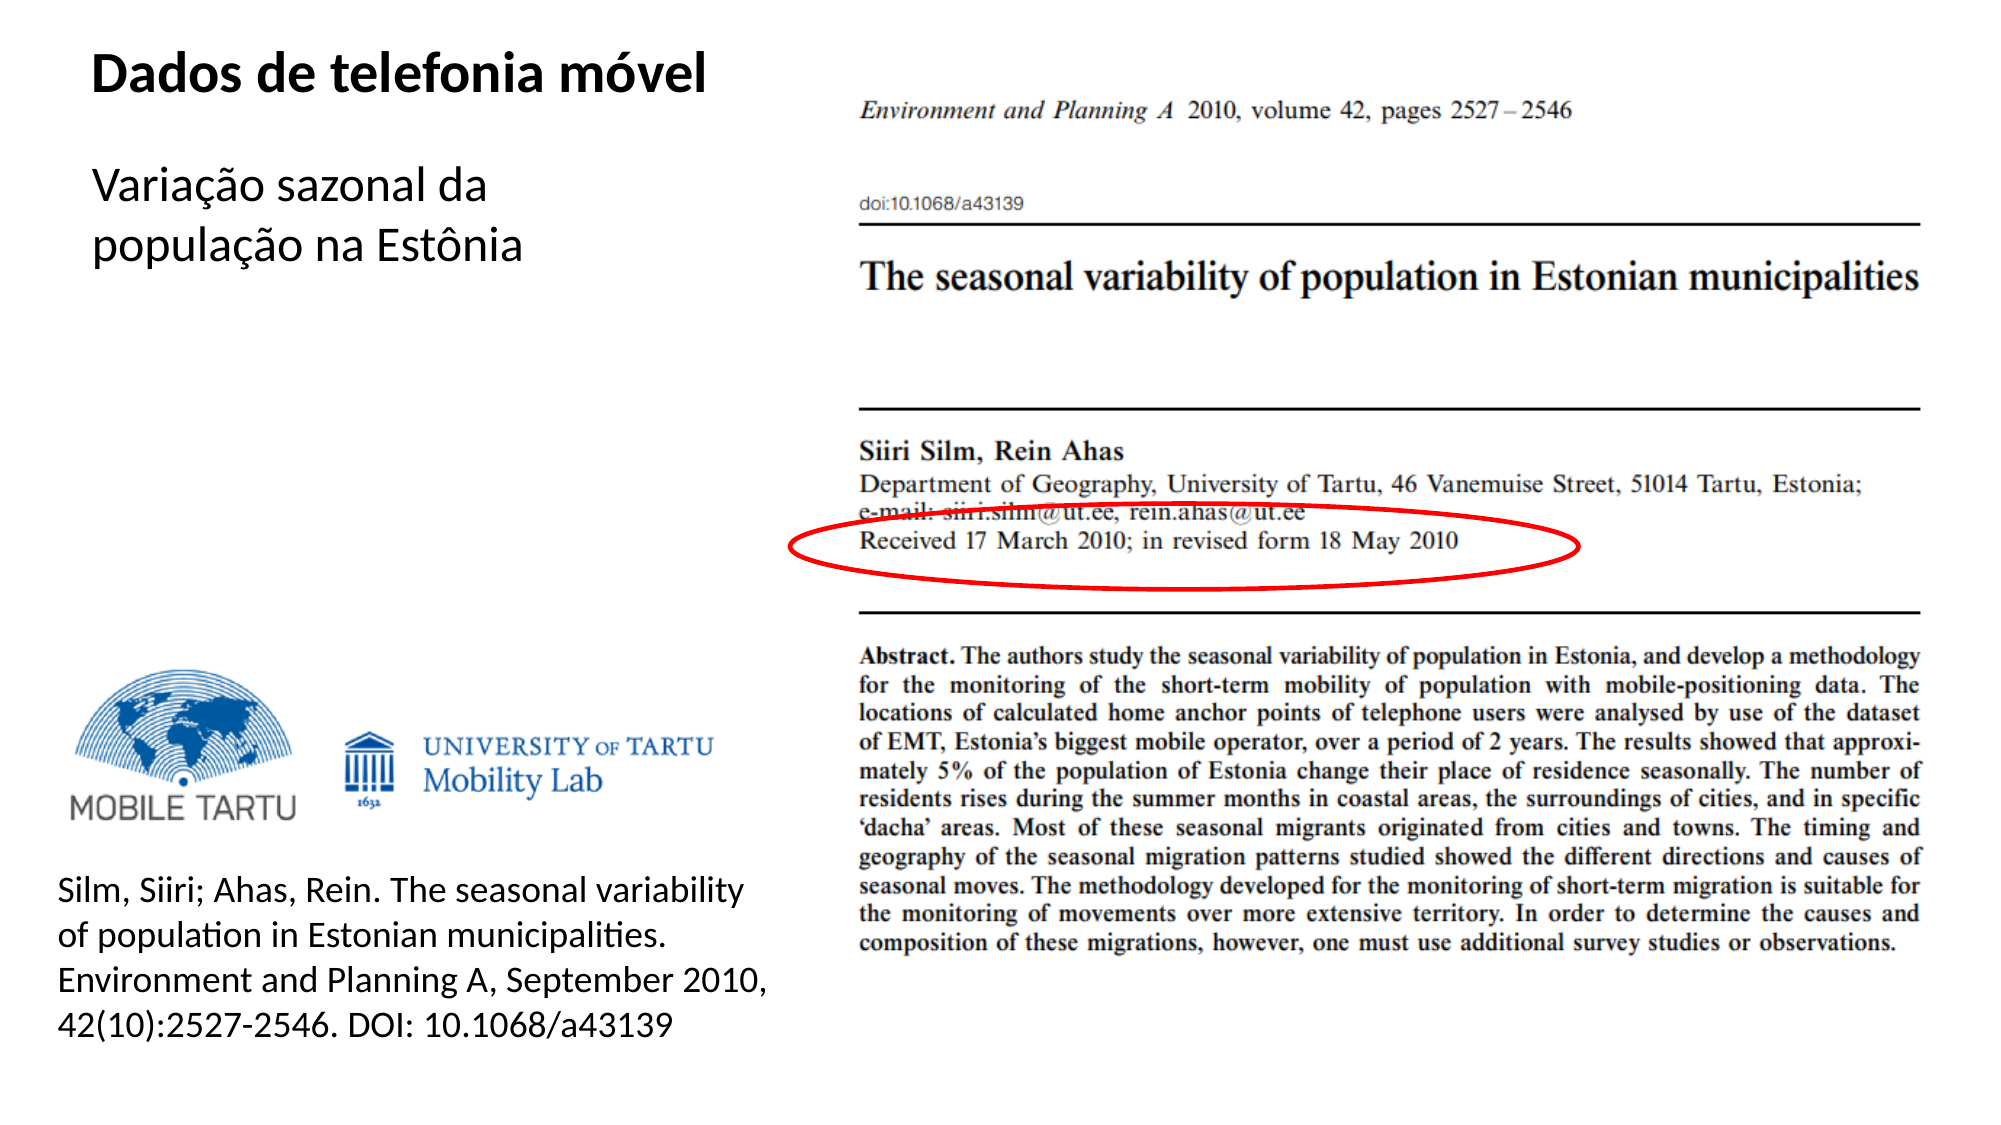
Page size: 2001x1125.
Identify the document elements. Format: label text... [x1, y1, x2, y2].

text_box Silm, Siiri; Ahas, Rein. The seasonal variability of population in Estonian municipalities. Environment and Planning A, September 2010, 42(10):2527-2546. DOI: 10.1068/a43139 [42, 858, 790, 1053]
picture [804, 69, 1970, 981]
picture [336, 719, 723, 818]
text_box Dados de telefonia móvel [77, 26, 893, 112]
picture [47, 655, 323, 839]
text_box [788, 533, 804, 559]
text_box Variação sazonal da população na Estônia [77, 143, 583, 279]
